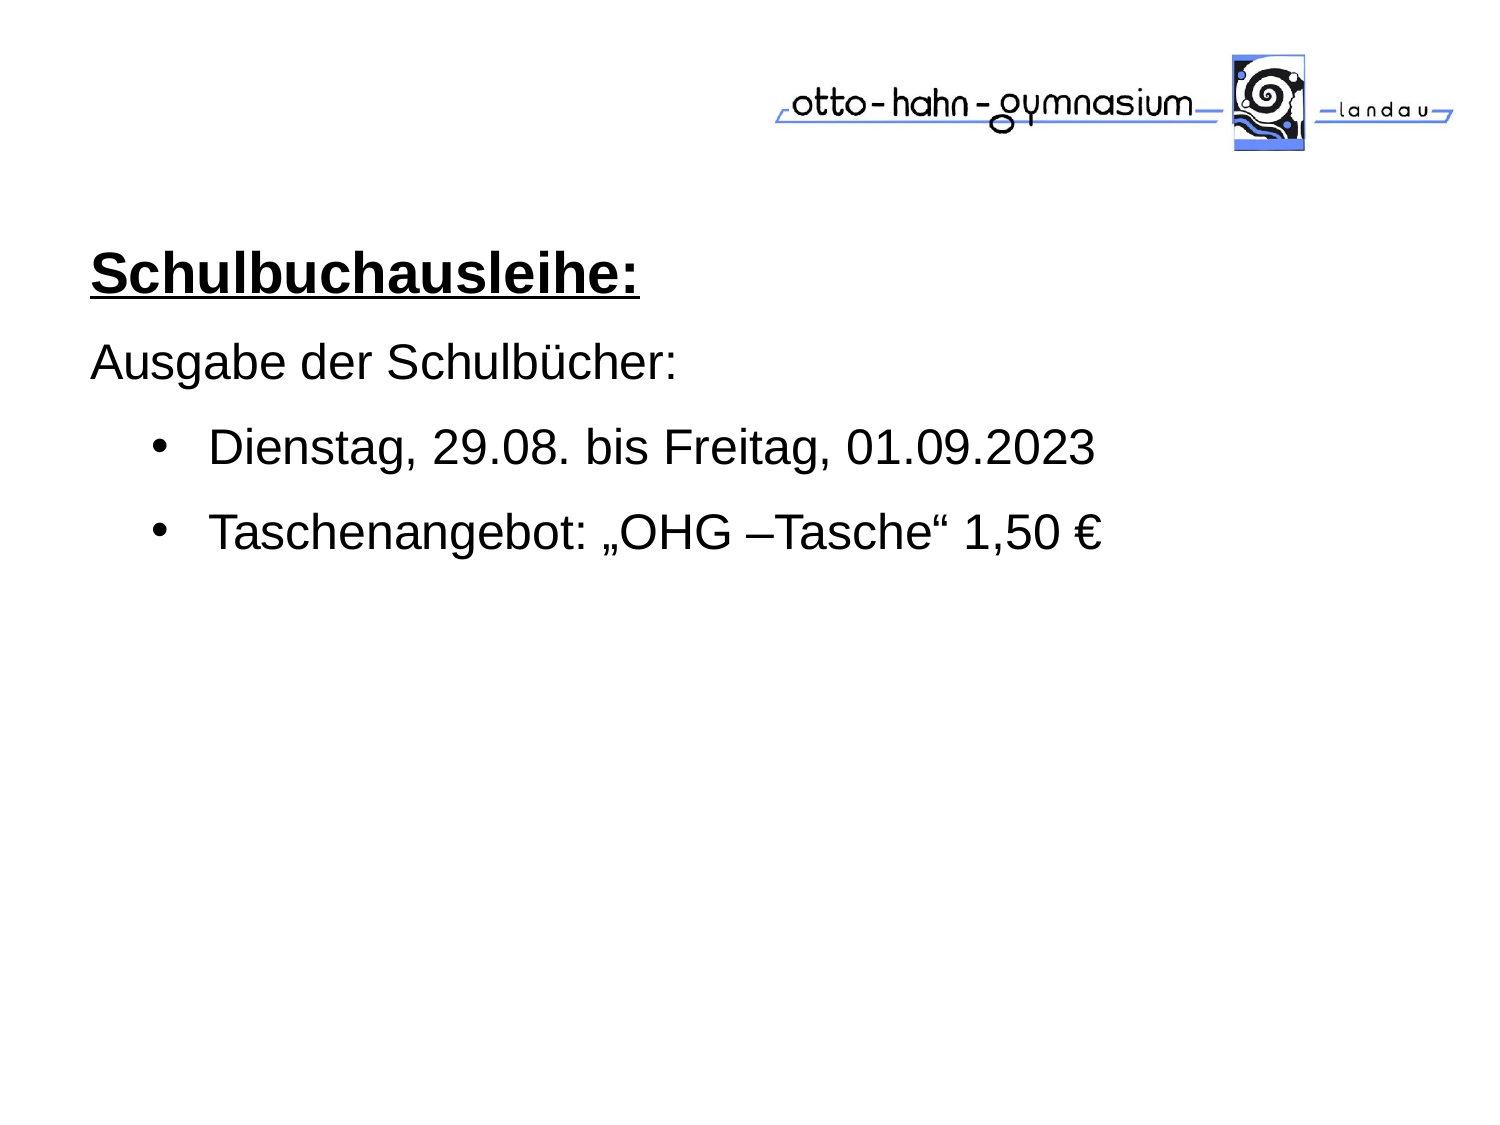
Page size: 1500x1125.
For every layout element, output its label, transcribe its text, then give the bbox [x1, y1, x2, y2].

picture [773, 54, 1456, 157]
list Schulbuchausleihe: Ausgabe der Schulbücher: Dienstag, 29.08. bis Freitag, 01.09.2023 Taschenangebot: „OHG –Tasche“ 1,50 € [75, 227, 1493, 970]
